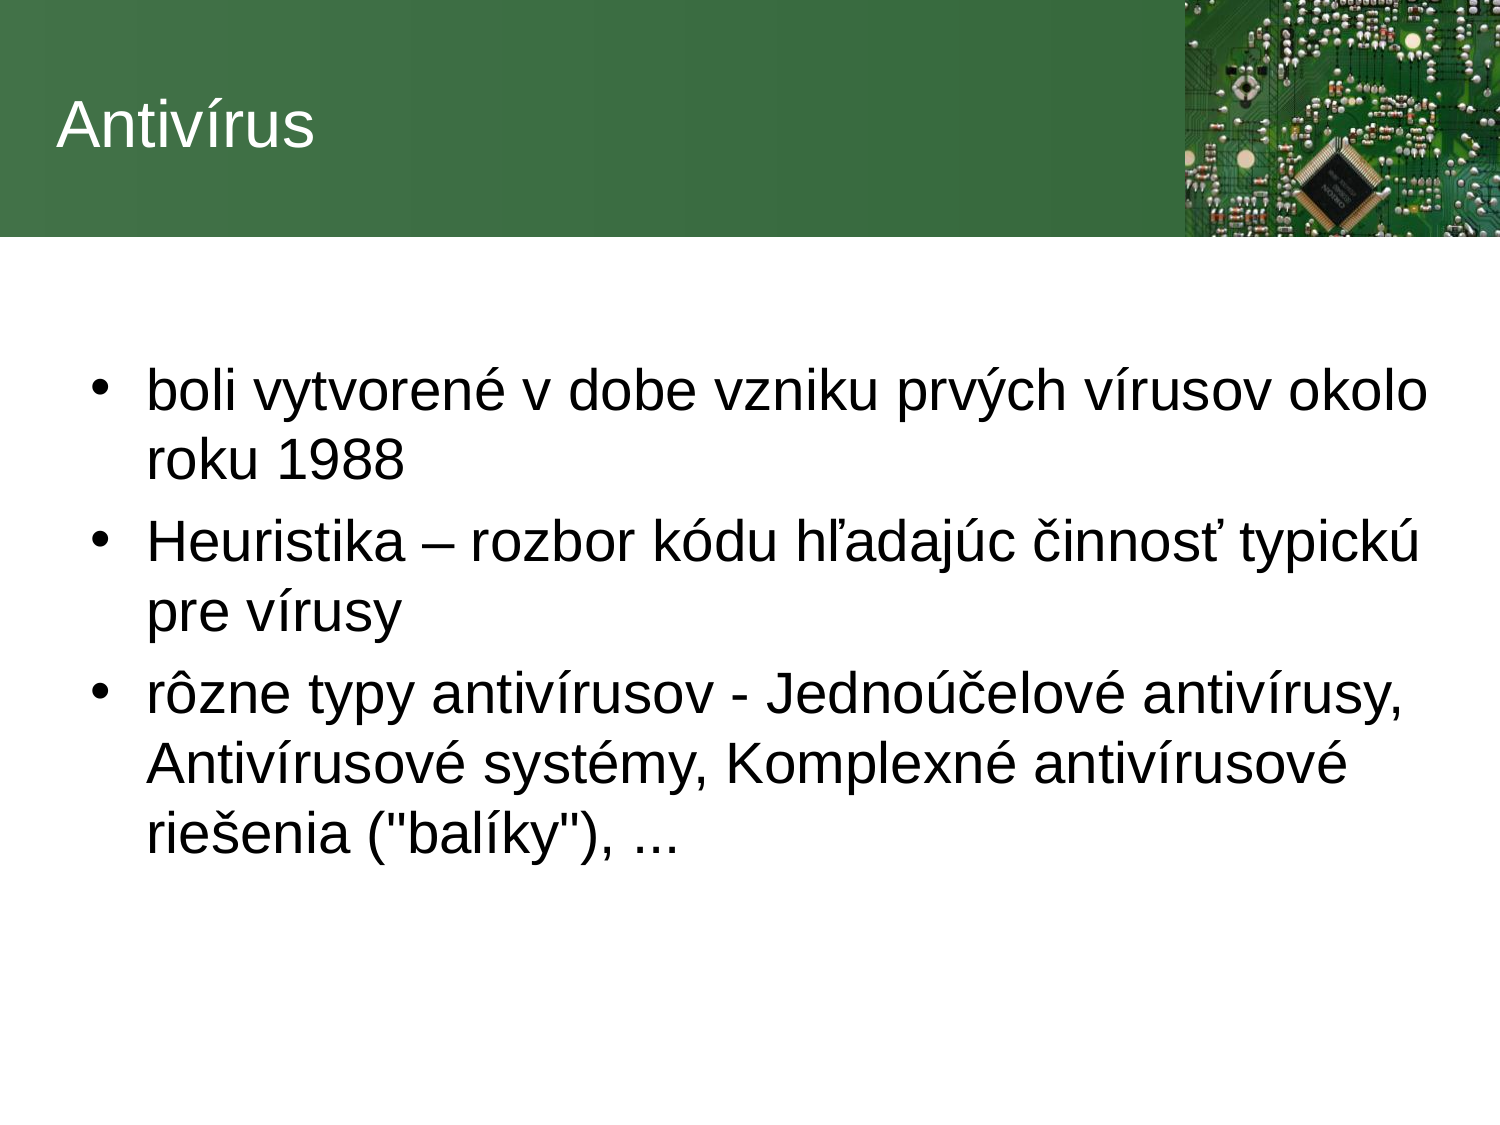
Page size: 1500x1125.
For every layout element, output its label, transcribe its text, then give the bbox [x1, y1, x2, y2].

picture [1185, 0, 1500, 237]
list boli vytvorené v dobe vzniku prvých vírusov okolo roku 1988 Heuristika – rozbor kódu hľadajúc činnosť typickú pre vírusy rôzne typy antivírusov - Jednoúčelové antivírusy, Antivírusové systémy, Komplexné antivírusové riešenia ("balíky"), ... [75, 262, 1500, 1005]
title Antivírus [41, 45, 1164, 197]
